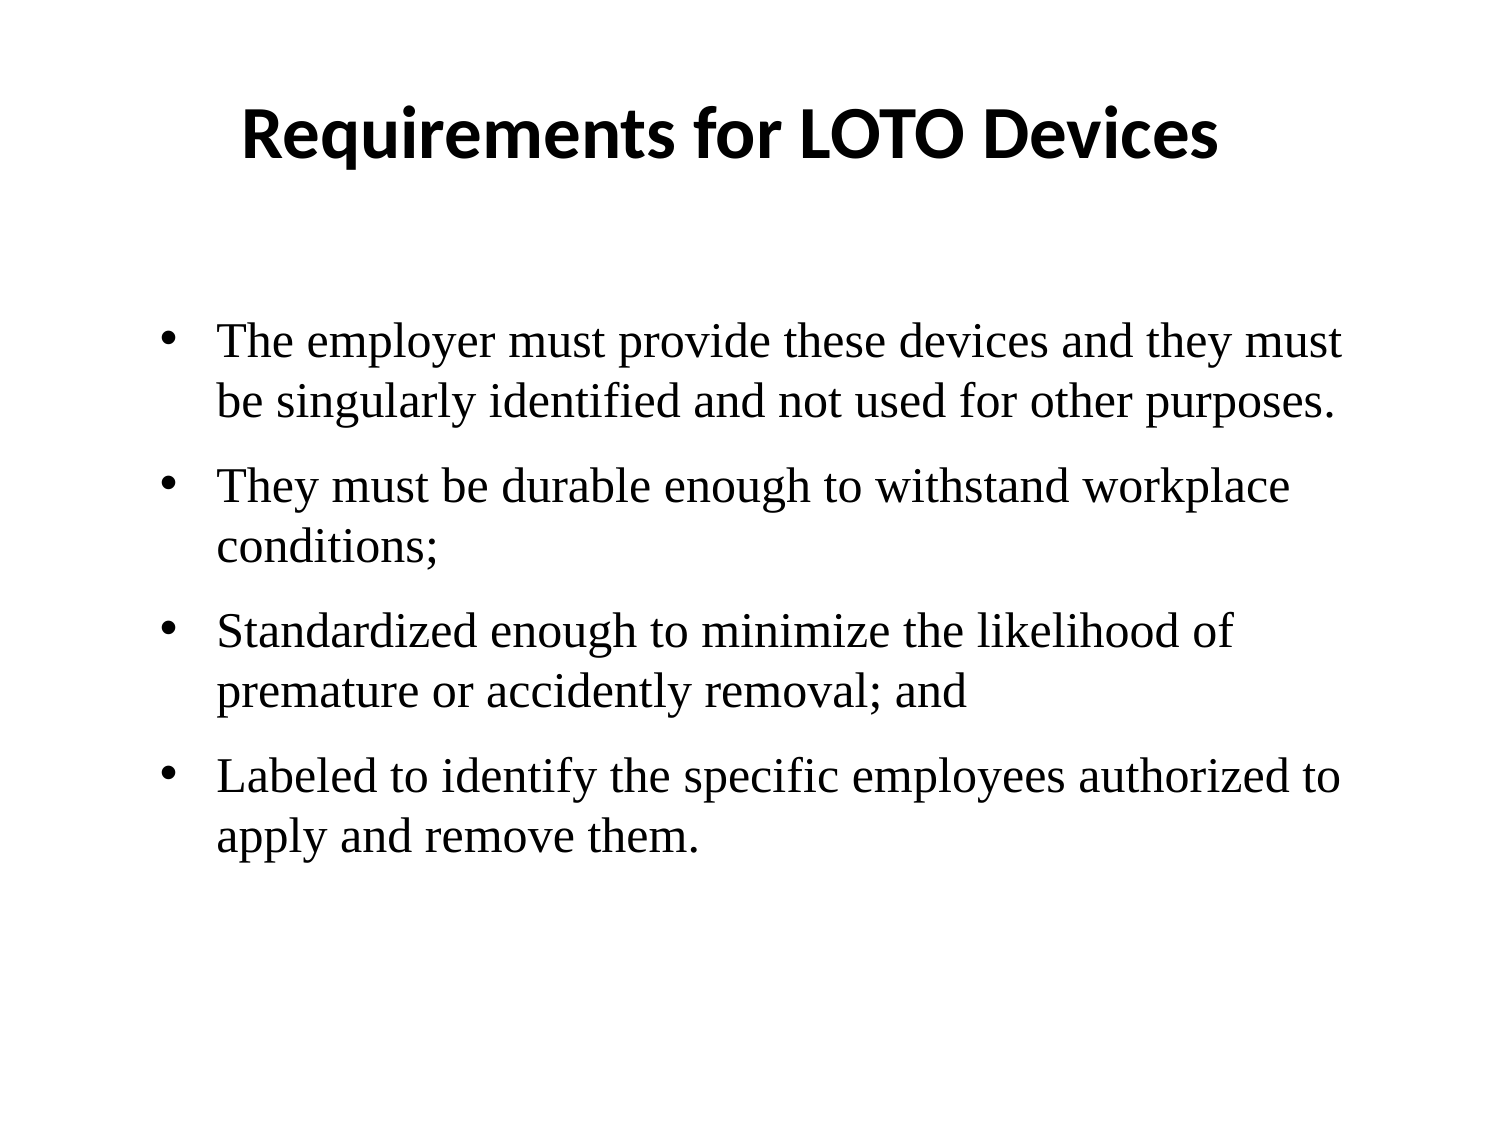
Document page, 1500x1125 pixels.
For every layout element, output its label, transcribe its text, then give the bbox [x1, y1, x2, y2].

text_box The employer must provide these devices and they must be singularly identified and not used for other purposes. They must be durable enough to withstand workplace conditions; Standardized enough to minimize the likelihood of premature or accidently removal; and Labeled to identify the specific employees authorized to apply and remove them. [145, 299, 1372, 870]
title Requirements for LOTO Devices [137, 62, 1325, 194]
